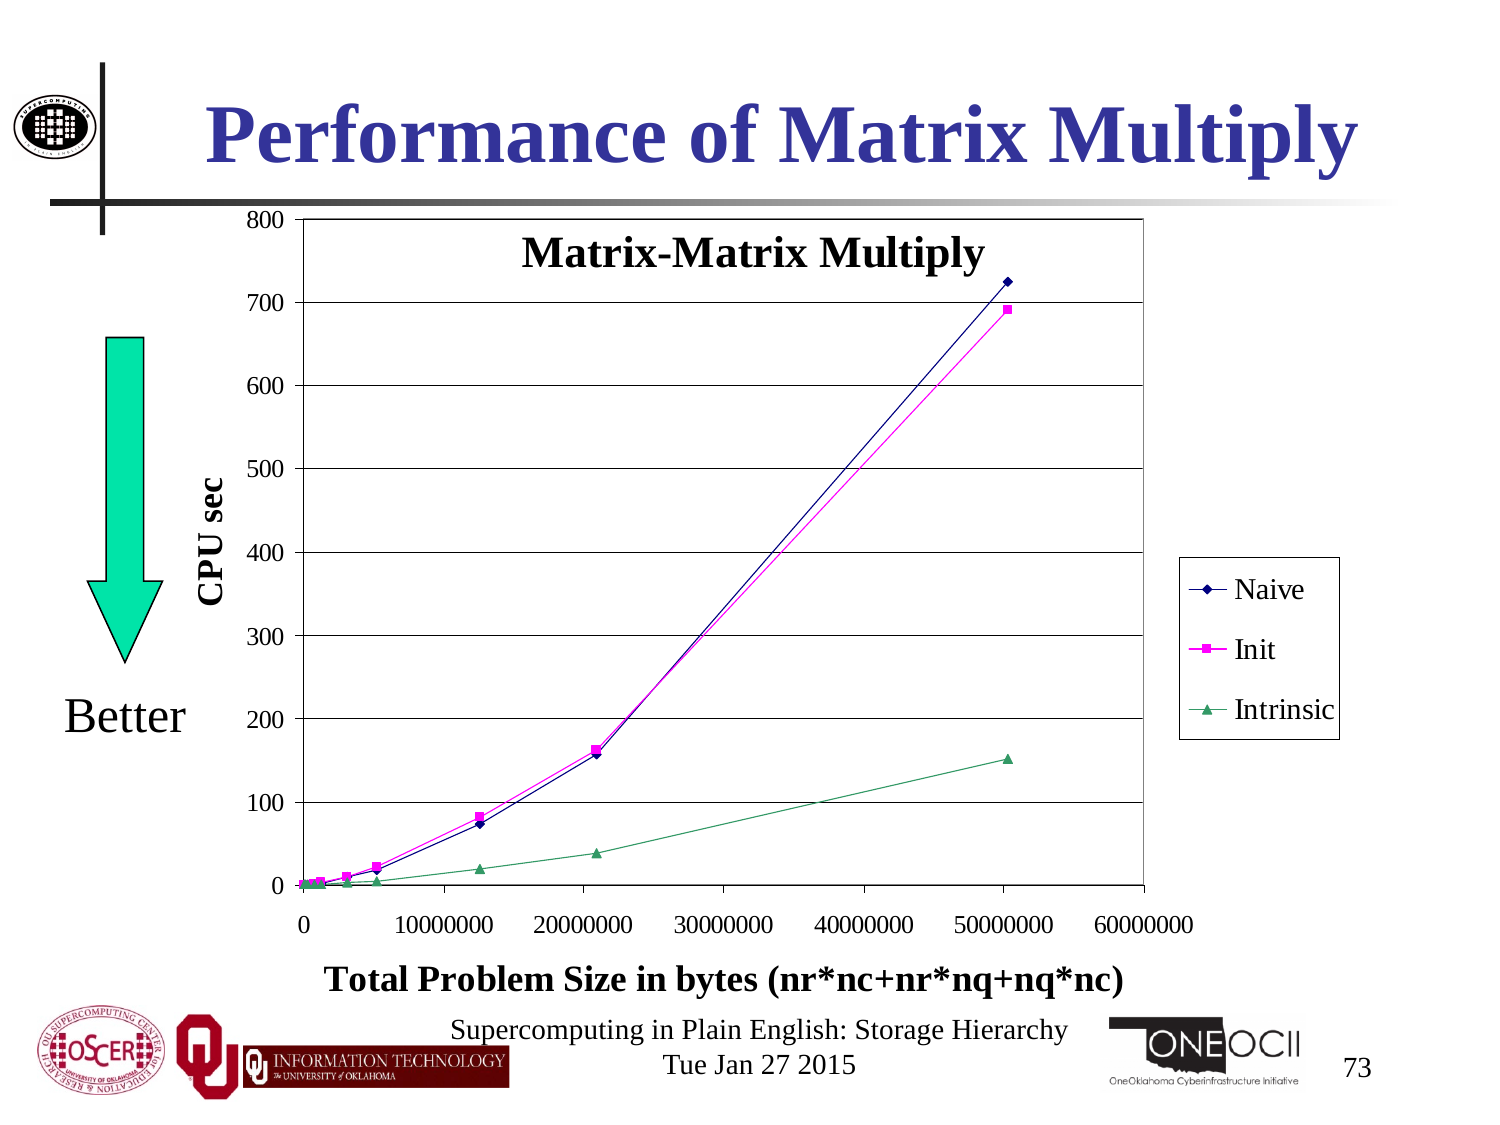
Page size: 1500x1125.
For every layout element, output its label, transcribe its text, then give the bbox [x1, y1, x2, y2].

title Performance of Matrix Multiply [124, 74, 1442, 187]
slide_number 73 [1351, 1015, 1388, 1091]
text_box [157, 187, 1347, 1125]
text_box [37, 337, 213, 751]
picture [37, 1005, 157, 1095]
picture [12, 94, 98, 161]
